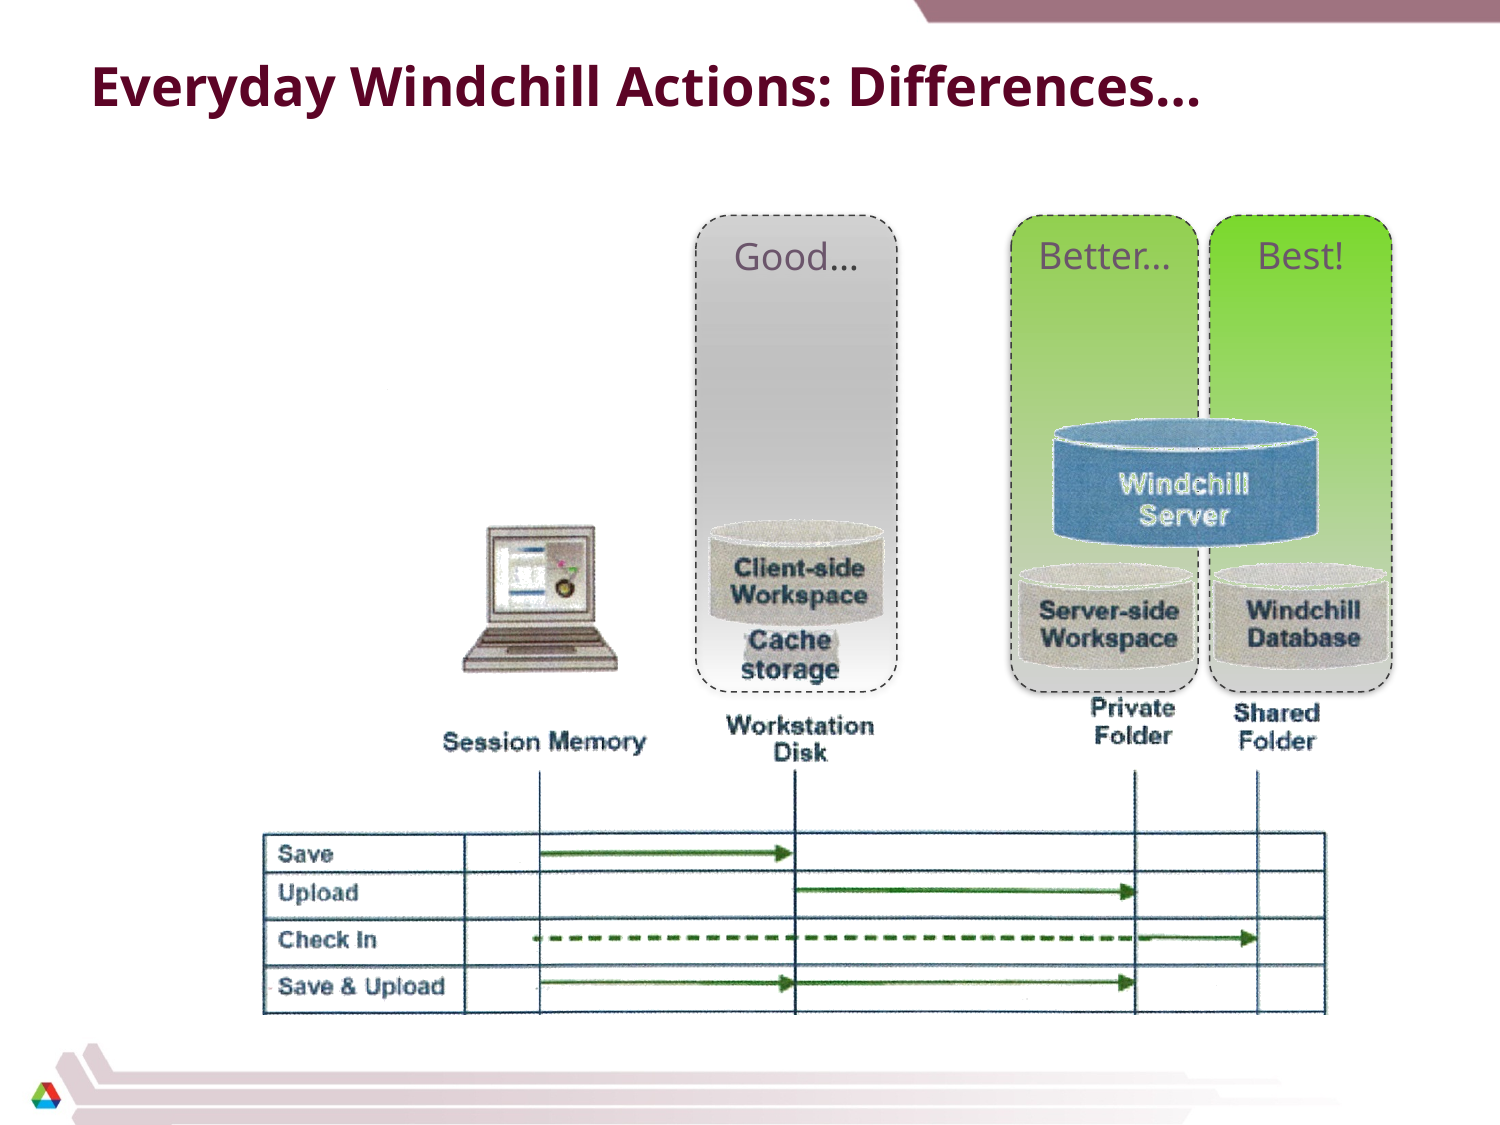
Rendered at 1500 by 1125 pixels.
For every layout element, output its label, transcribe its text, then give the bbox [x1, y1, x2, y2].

picture [0, 0, 1500, 24]
title Everyday Windchill Actions: Differences… [75, 45, 1425, 233]
text_box Best! [1208, 233, 1393, 385]
picture [0, 1037, 1500, 1125]
text_box Better… [1010, 233, 1199, 385]
text_box Good… [695, 233, 898, 385]
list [255, 386, 1427, 1015]
